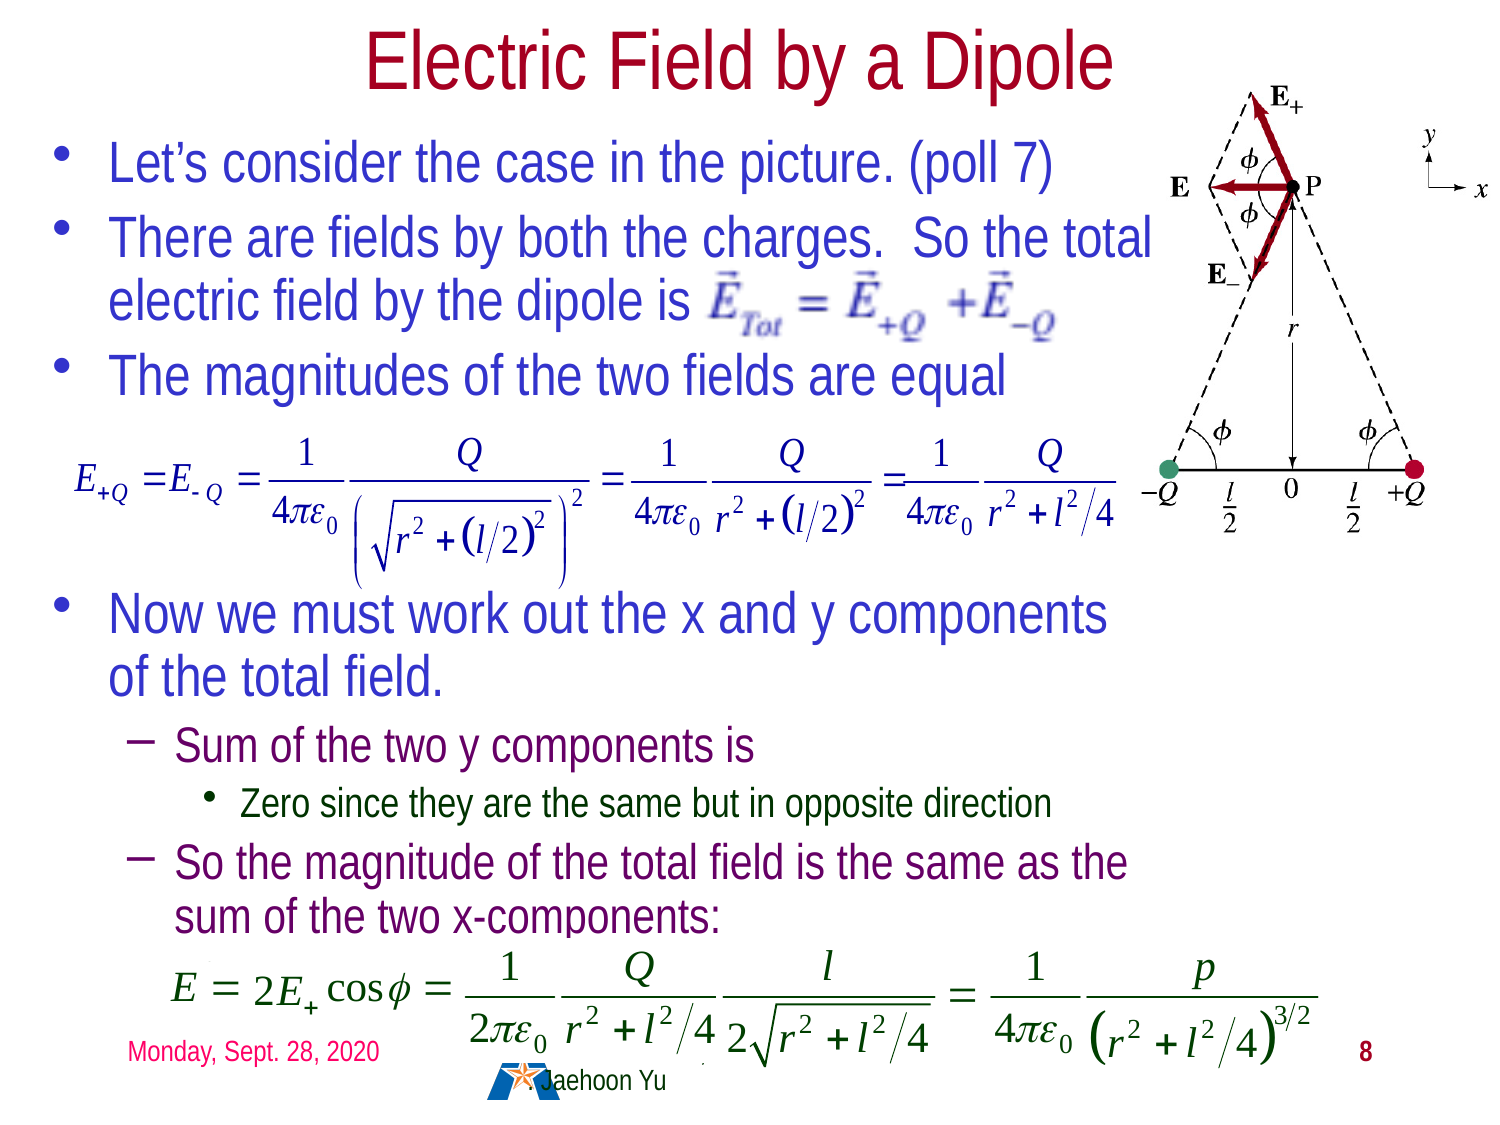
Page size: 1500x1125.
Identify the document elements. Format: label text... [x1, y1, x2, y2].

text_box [699, 262, 832, 342]
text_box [457, 937, 713, 1064]
list Let’s consider the case in the picture. (poll 7) There are fields by both the charges. So the total electric field by the dipole is The magnitudes of the two fields are equal Now we must work out the x and y components of the total field. Sum of the two y components is Zero since they are the same but in opposite direction So the magnitude of the total field is the same as the sum of the two x-components: [37, 124, 1176, 1013]
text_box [624, 424, 910, 557]
picture [487, 1064, 512, 1100]
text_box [162, 962, 242, 1010]
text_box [983, 937, 1329, 1091]
picture [1012, 77, 1500, 538]
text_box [319, 962, 454, 1022]
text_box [837, 262, 930, 351]
footer PHYS 1444-002, Fall 2020 Dr. Jaehoon Yu [512, 1072, 988, 1101]
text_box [245, 962, 317, 1026]
slide_number 8 [1074, 1024, 1388, 1101]
title Electric Field by a Dipole [0, 12, 1500, 101]
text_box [67, 449, 257, 518]
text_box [715, 937, 979, 1076]
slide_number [112, 1024, 426, 1101]
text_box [896, 424, 1126, 545]
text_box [942, 262, 1066, 351]
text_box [262, 423, 626, 601]
